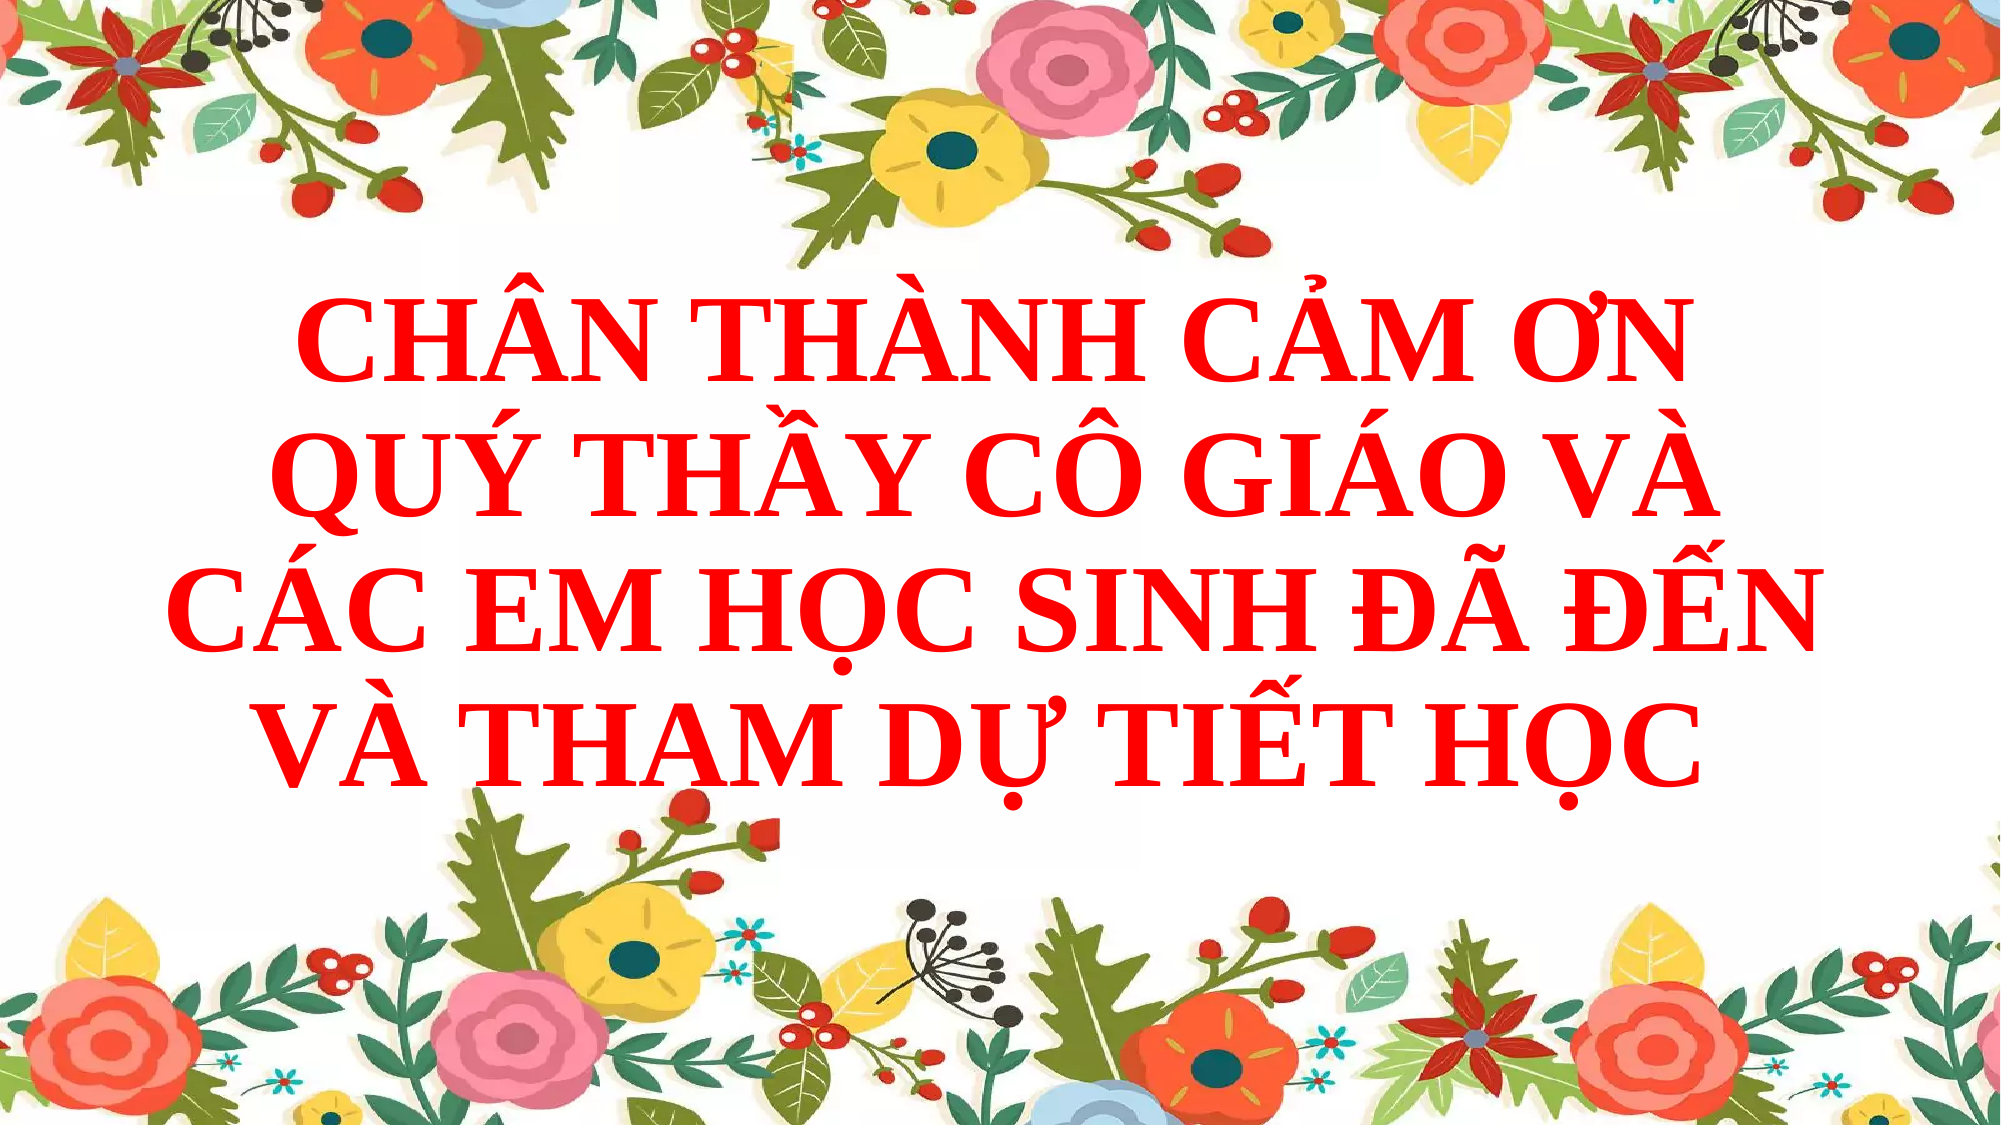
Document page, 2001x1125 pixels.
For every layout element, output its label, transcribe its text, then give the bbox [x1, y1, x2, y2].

list CHÂN THÀNH CẢM ƠN QUÝ THẦY CÔ GIÁO VÀ CÁC EM HỌC SINH ĐÃ ĐẾN VÀ THAM DỰ TIẾT HỌC [137, 266, 1851, 804]
picture [0, 0, 2001, 1125]
